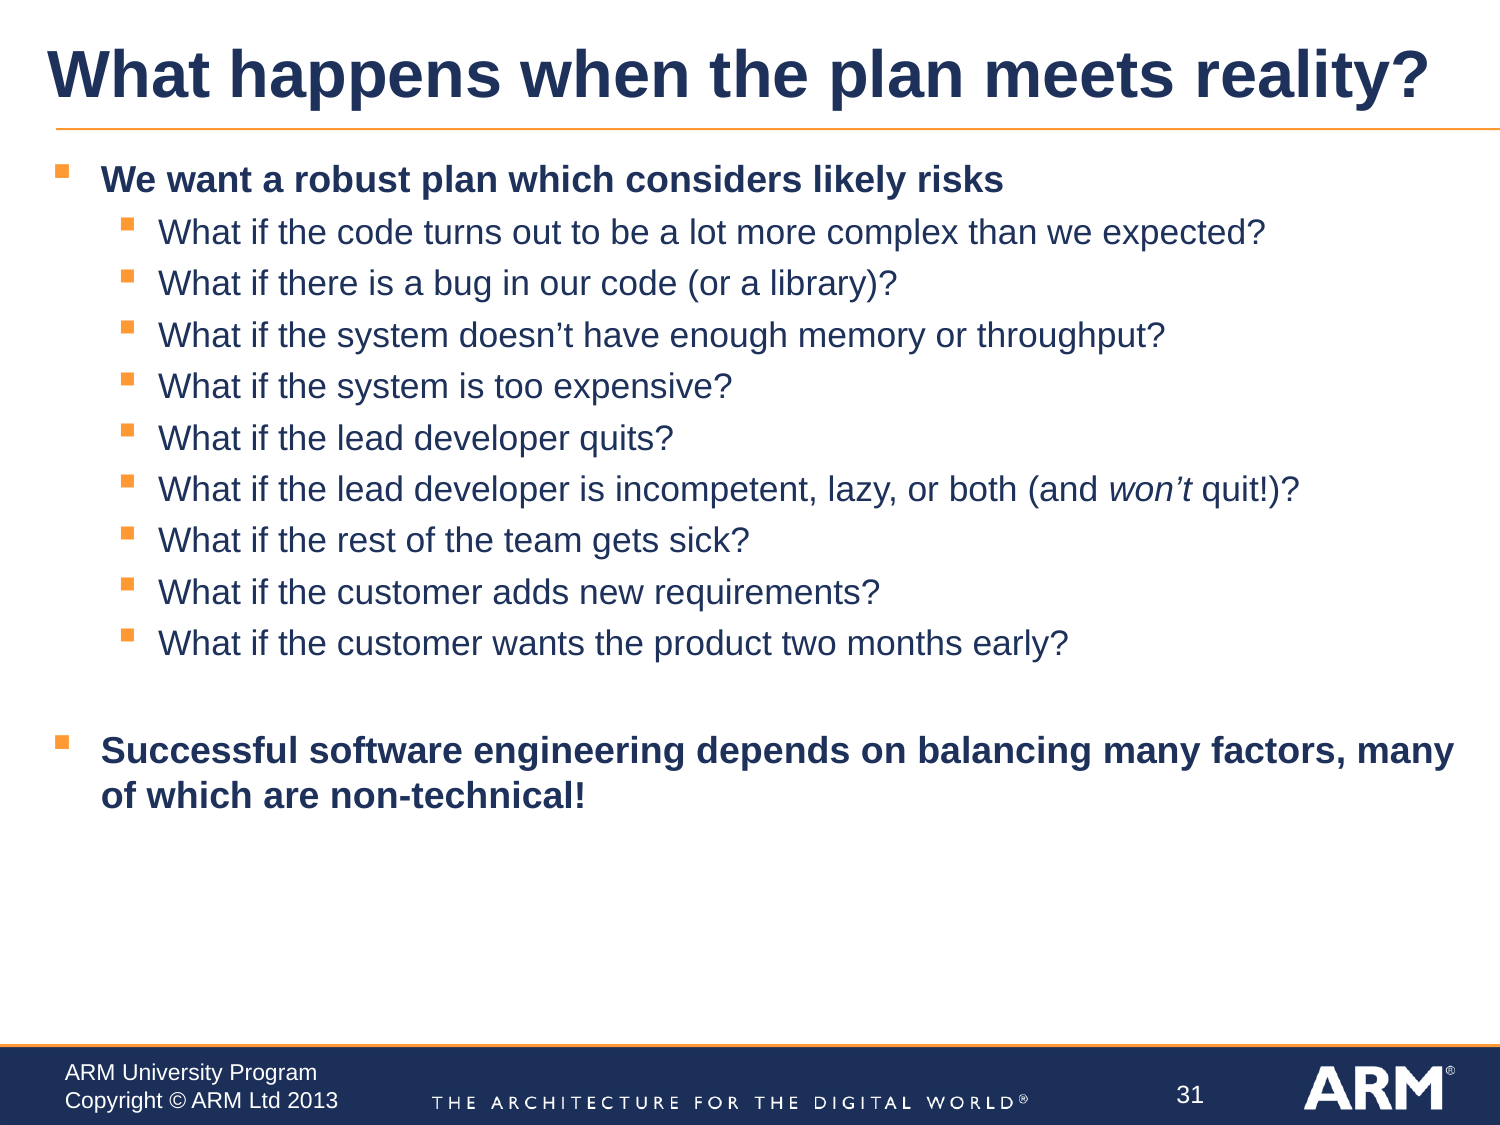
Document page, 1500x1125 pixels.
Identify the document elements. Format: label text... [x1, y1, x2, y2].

list We want a robust plan which considers likely risks What if the code turns out to be a lot more complex than we expected? What if there is a bug in our code (or a library)? What if the system doesn’t have enough memory or throughput? What if the system is too expensive? What if the lead developer quits? What if the lead developer is incompetent, lazy, or both (and won’t quit!)? What if the rest of the team gets sick? What if the customer adds new requirements? What if the customer wants the product two months early? Successful software engineering depends on balancing many factors, many of which are non-technical! [38, 148, 1500, 1039]
picture [0, 1048, 1500, 1125]
title What happens when the plan meets reality? [34, 1, 1500, 141]
